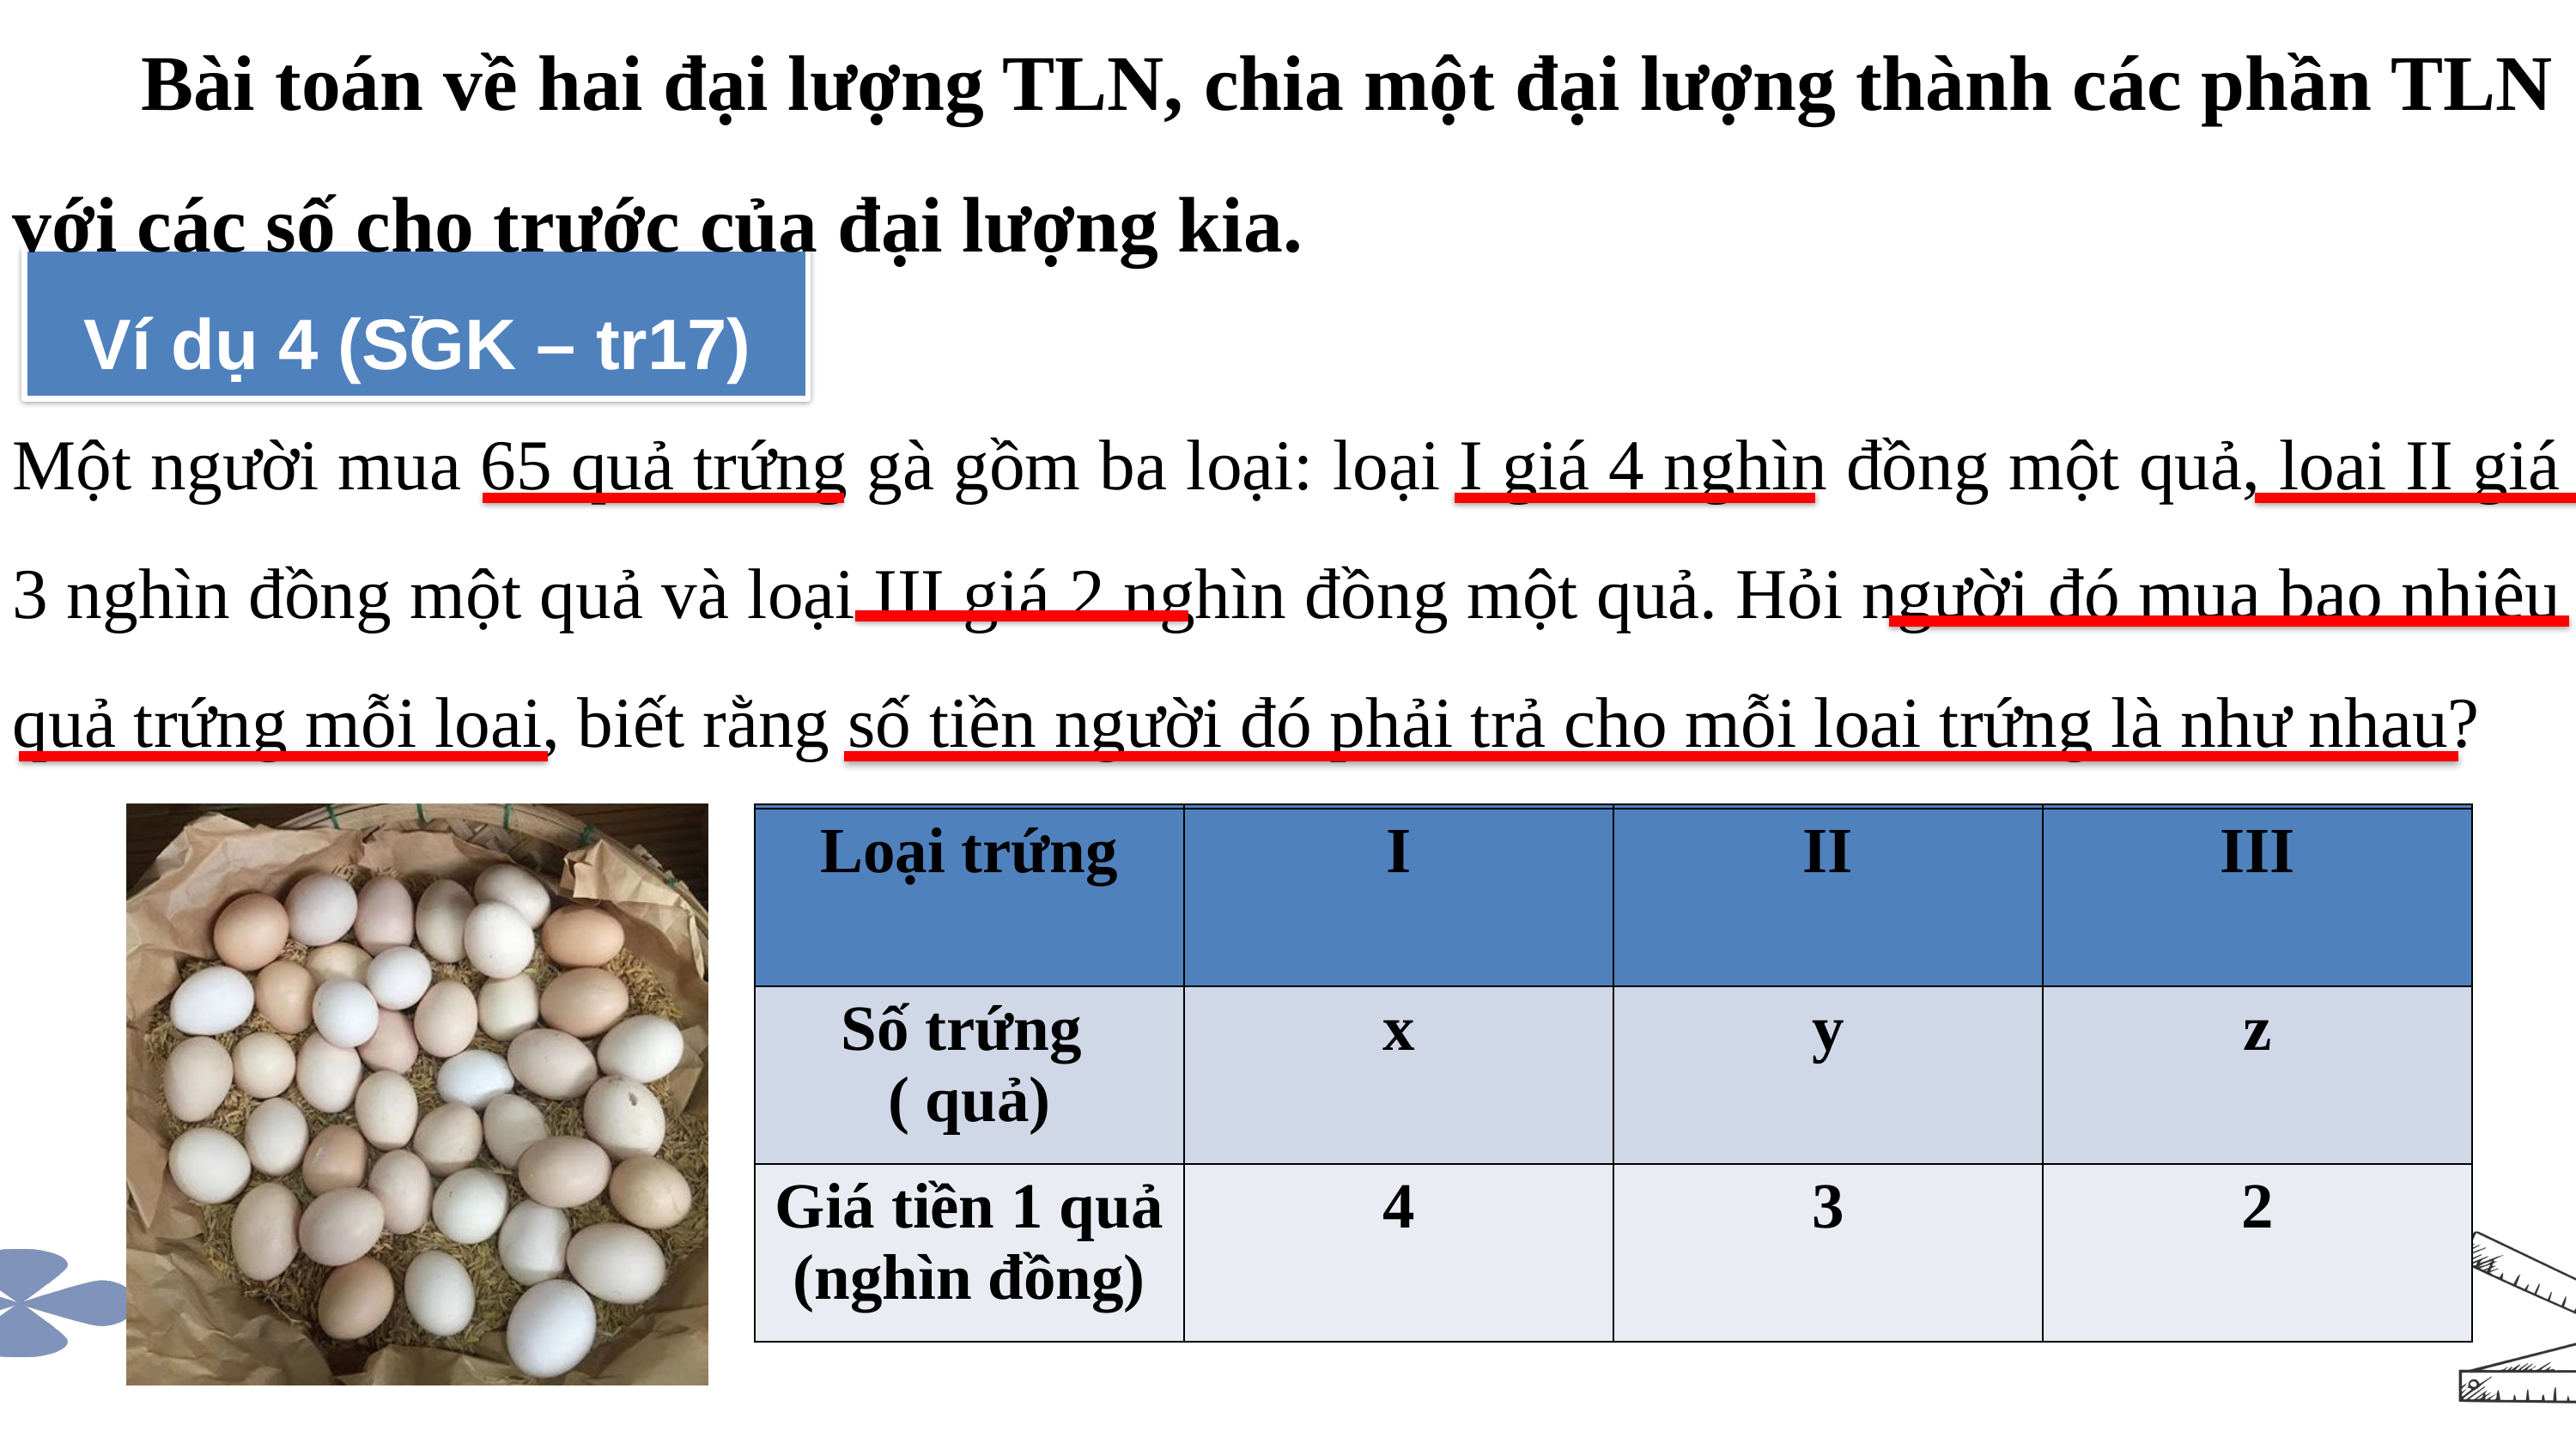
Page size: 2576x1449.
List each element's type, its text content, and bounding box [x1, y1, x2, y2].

table_header III [2044, 809, 2471, 985]
picture [0, 803, 708, 1386]
table_cell x [1185, 987, 1613, 1163]
table_header Loại trứng [756, 809, 1183, 985]
table_cell 3 [1614, 1165, 2042, 1341]
table_cell Giá tiền 1 quả (nghìn đồng) [756, 1165, 1183, 1341]
table_cell 2 [2044, 1165, 2471, 1341]
picture [2458, 1231, 2576, 1404]
table_cell Số trứng ( quả) [756, 987, 1183, 1163]
table_cell 4 [1185, 1165, 1613, 1341]
table_header II [1614, 809, 2042, 985]
table_cell z [2044, 987, 2471, 1163]
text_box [24, 248, 809, 399]
text_box Một người mua 65 quả trứng gà gồm ba loại: loại I giá 4 nghìn đồng một quả, loại II giá 3 nghìn đồng một quả và loại III giá 2 nghìn đồng một quả. Hỏi người đó mua bao nhiêu quả trứng mỗi loại, biết rằng số tiền người đó phải trả cho mỗi loại trứng là như nhau? [0, 368, 2576, 768]
table_header I [1185, 809, 1613, 985]
text_box Bài toán về hai đại lượng TLN, chia một đại lượng thành các phần TLN với các số cho trước của đại lượng kia. [0, 0, 2570, 275]
table_cell y [1614, 987, 2042, 1163]
